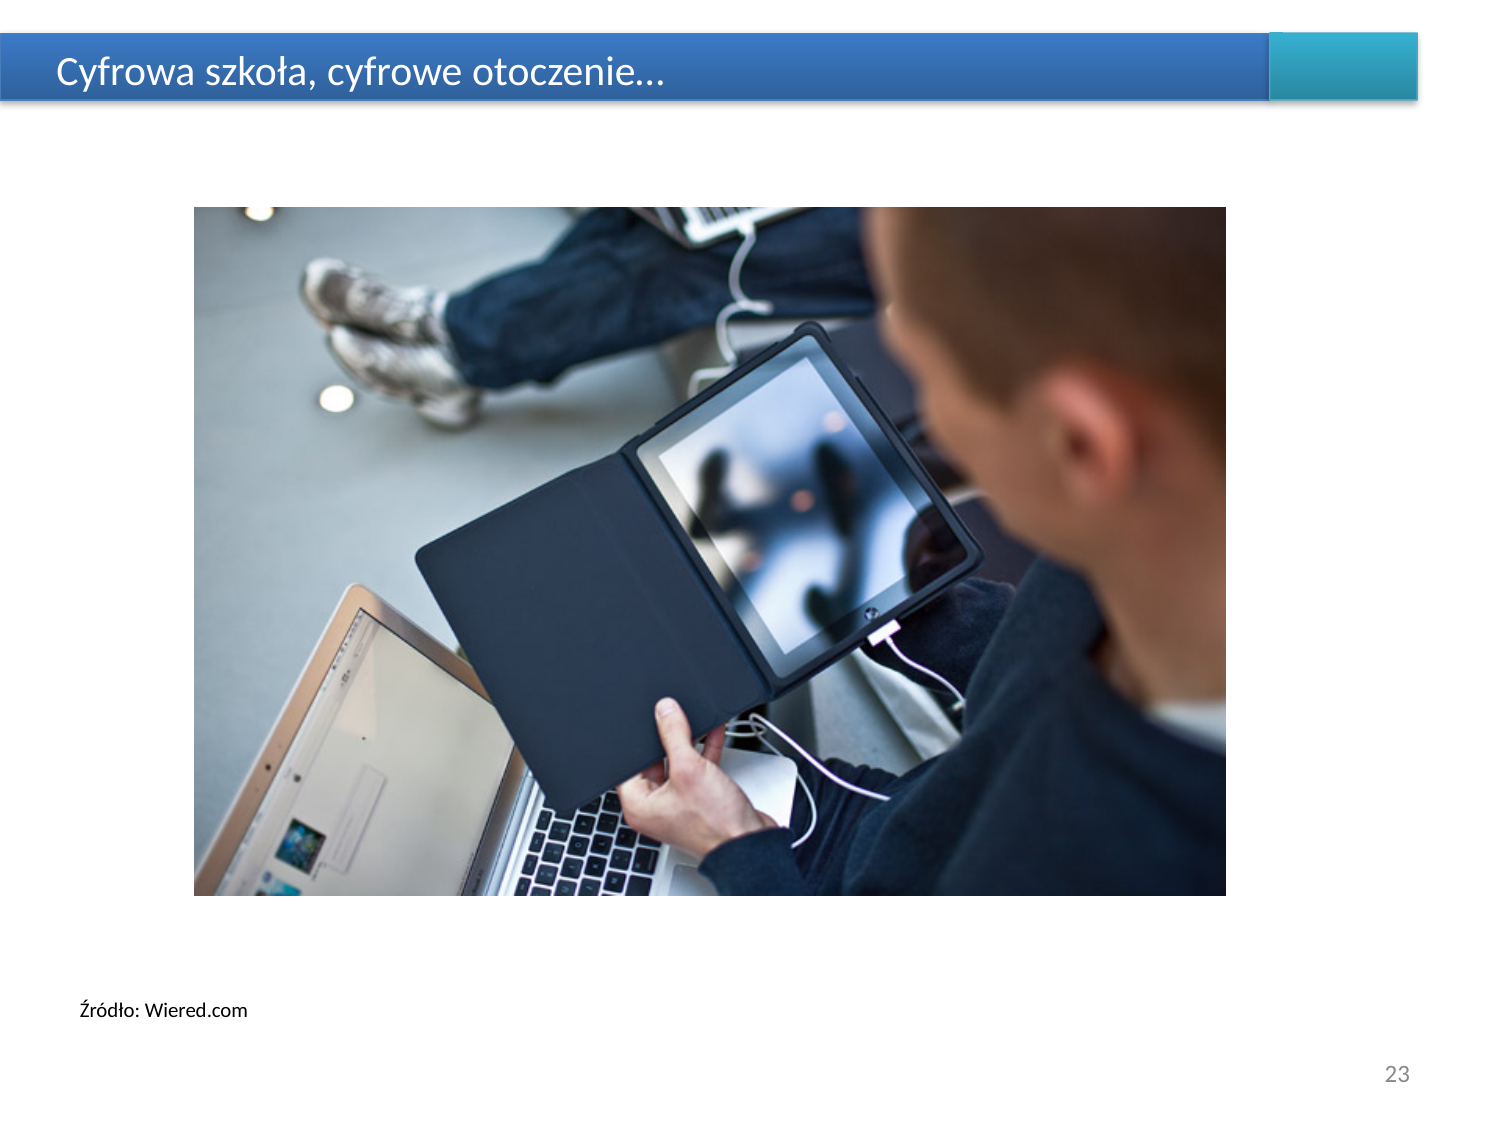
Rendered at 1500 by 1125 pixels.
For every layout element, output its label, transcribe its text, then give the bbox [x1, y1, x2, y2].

list Źródło: Wiered.com [64, 989, 1416, 1125]
picture [194, 207, 1227, 896]
slide_number 23 [1074, 1042, 1425, 1103]
title Cyfrowa szkoła, cyfrowe otoczenie… [40, 37, 1426, 101]
